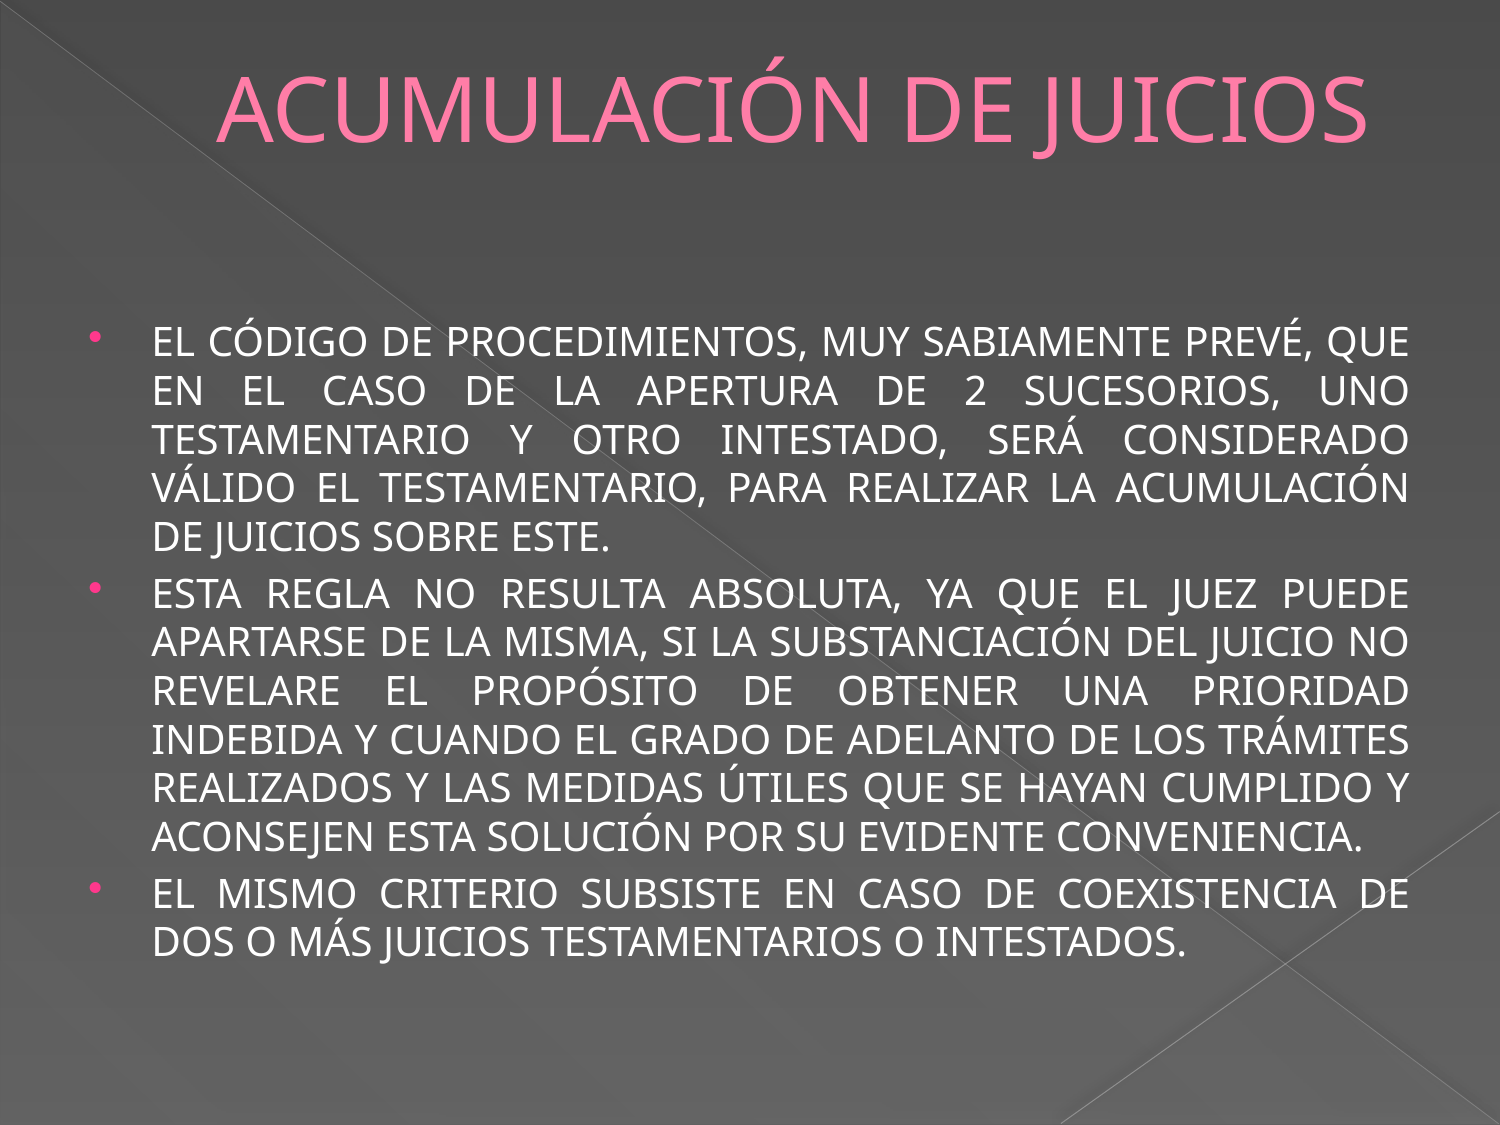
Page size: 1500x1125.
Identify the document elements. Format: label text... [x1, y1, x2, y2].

list El Código de procedimientos, muy sabiamente prevé, que en el caso de la apertura de 2 sucesorios, uno testamentario y otro intestado, será considerado válido el testamentario, para realizar la acumulación de juicios sobre este. Esta regla no resulta absoluta, ya que el juez puede apartarse de la misma, si la substanciación del juicio no revelare el propósito de obtener una prioridad indebida y cuando el grado de adelanto de los trámites realizados y las medidas útiles que se hayan cumplido y aconsejen esta solución por su evidente conveniencia. El mismo criterio subsiste en caso de coexistencia de dos o más juicios testamentarios o intestados. [75, 308, 1425, 1059]
title ACUMULACIÓN DE JUICIOS [75, 43, 1425, 274]
